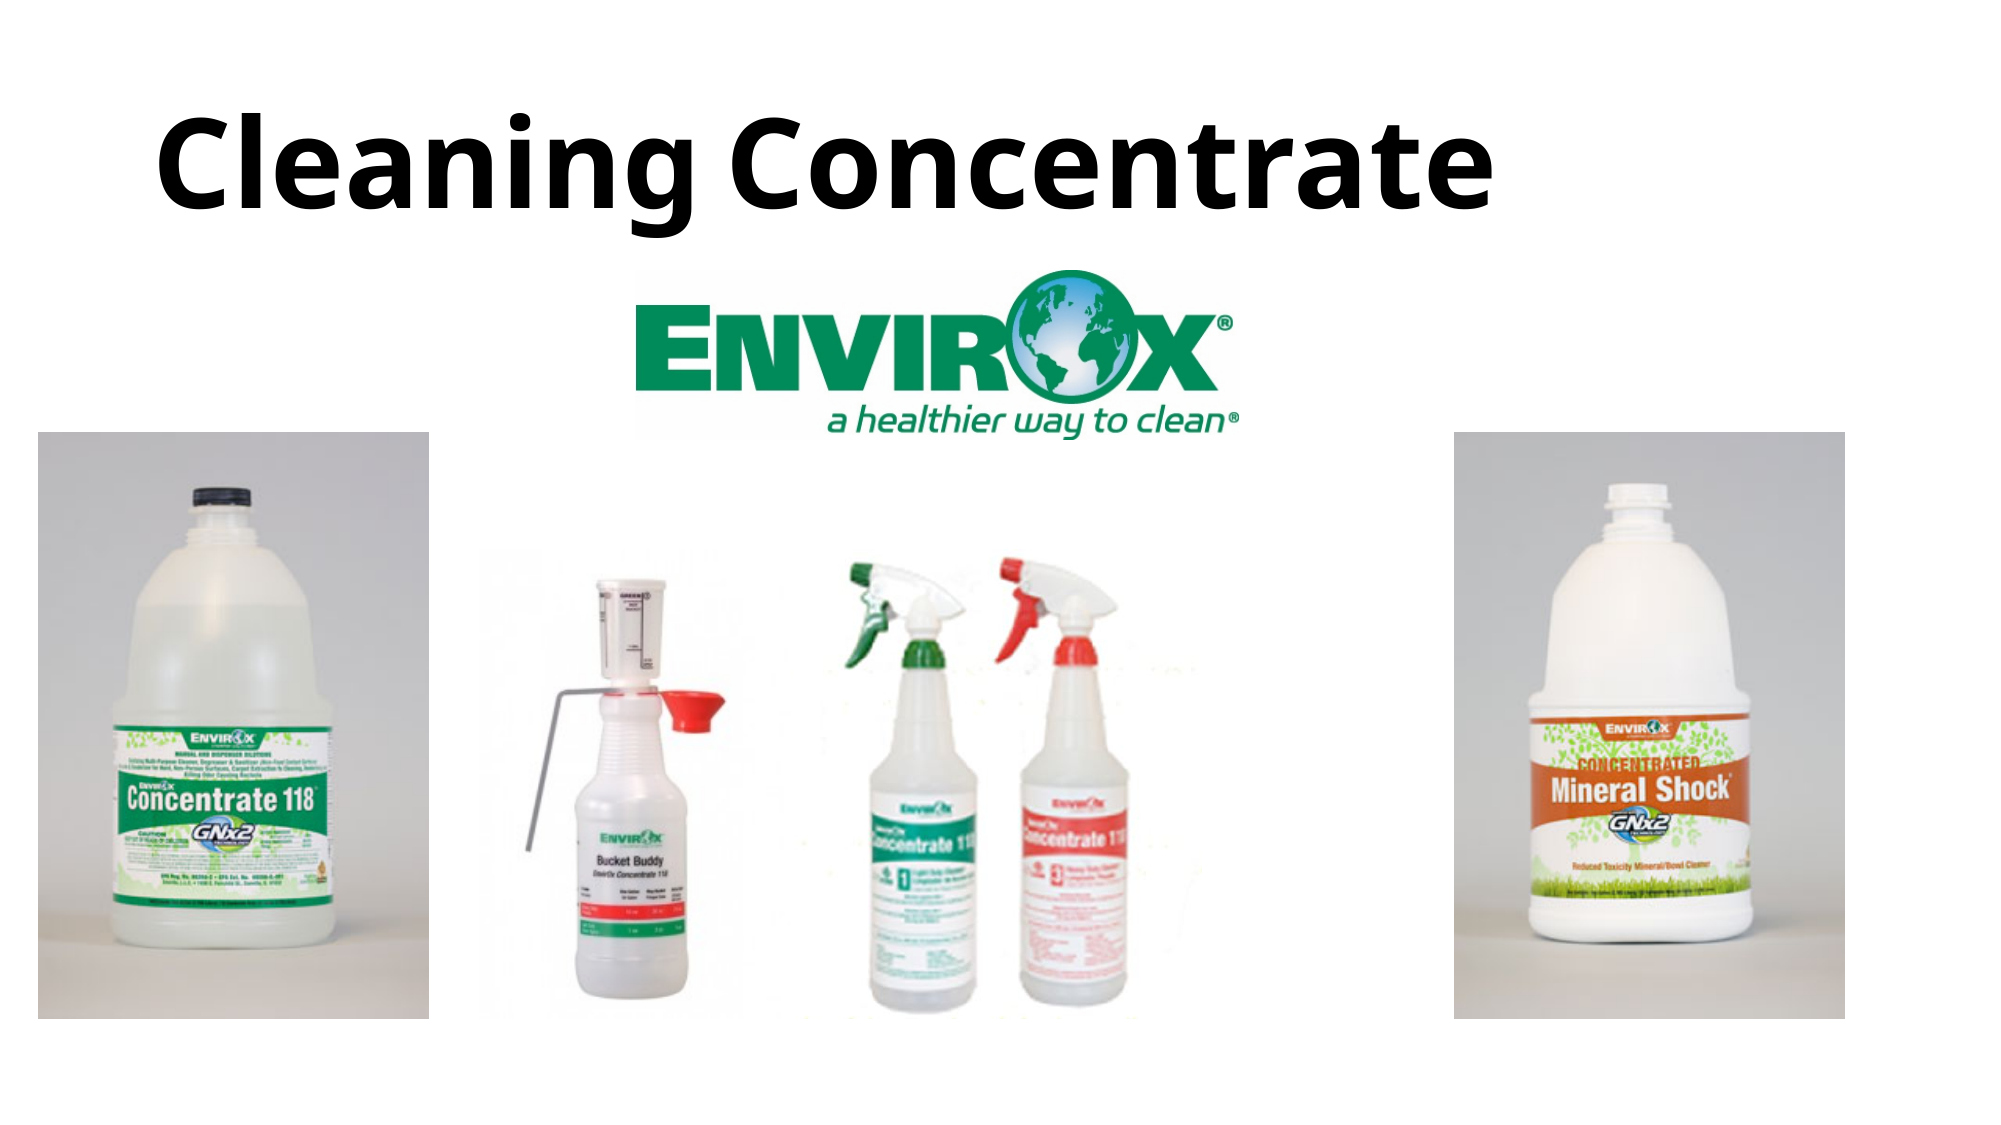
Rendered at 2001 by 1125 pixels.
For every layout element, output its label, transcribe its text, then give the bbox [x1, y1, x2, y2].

picture [37, 432, 429, 1019]
picture [479, 549, 791, 1019]
title Cleaning Concentrate [137, 59, 1863, 278]
picture [634, 270, 1240, 440]
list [791, 549, 1202, 1019]
picture [1454, 432, 1845, 1019]
